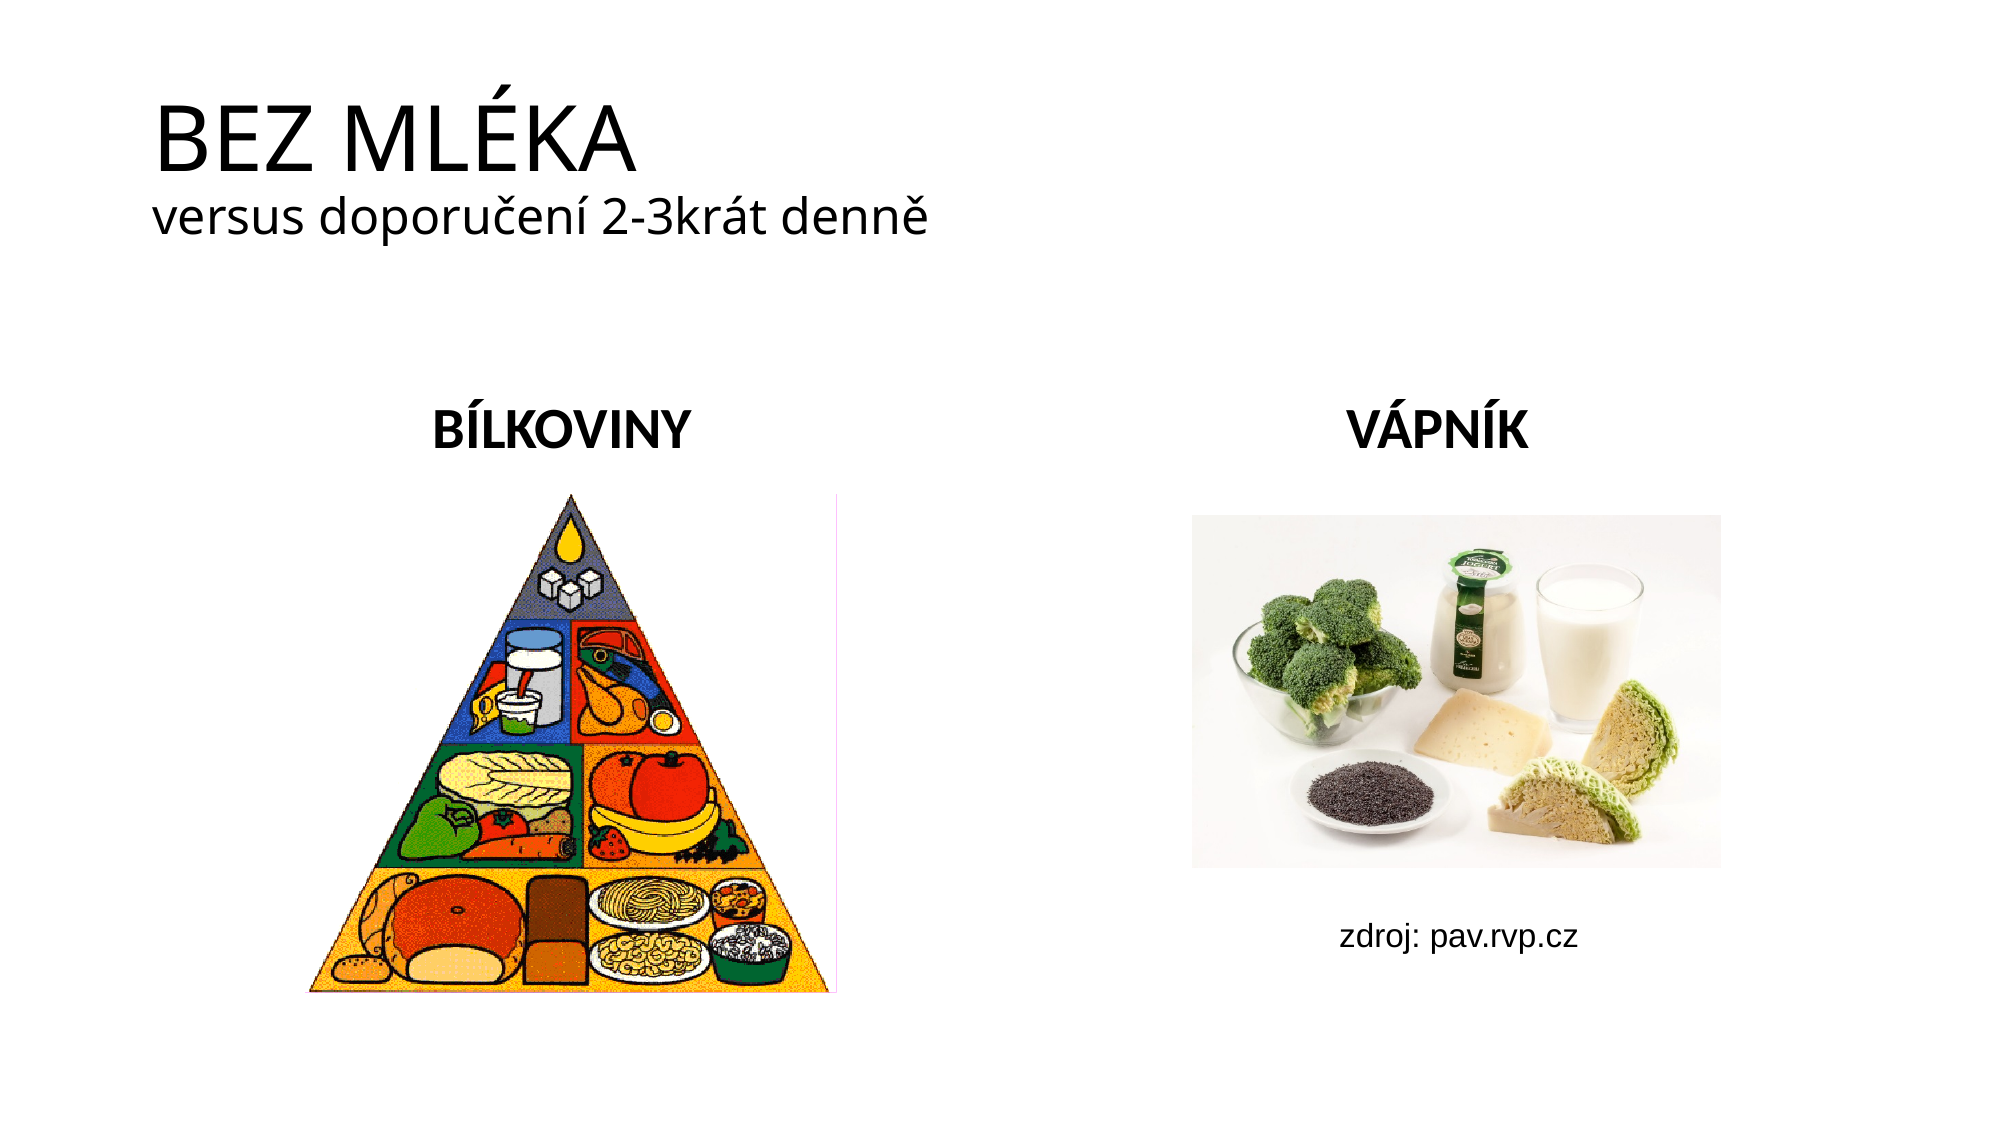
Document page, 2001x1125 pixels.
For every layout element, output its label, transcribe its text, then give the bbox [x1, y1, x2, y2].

text_box zdroj: pav.rvp.cz [1324, 920, 1656, 960]
picture [305, 494, 837, 993]
list BÍLKOVINY [137, 299, 988, 1014]
picture [1192, 515, 1721, 868]
list VÁPNÍK [1012, 299, 1863, 1014]
title BEZ MLÉKA versus doporučení 2-3krát denně [137, 59, 1863, 278]
